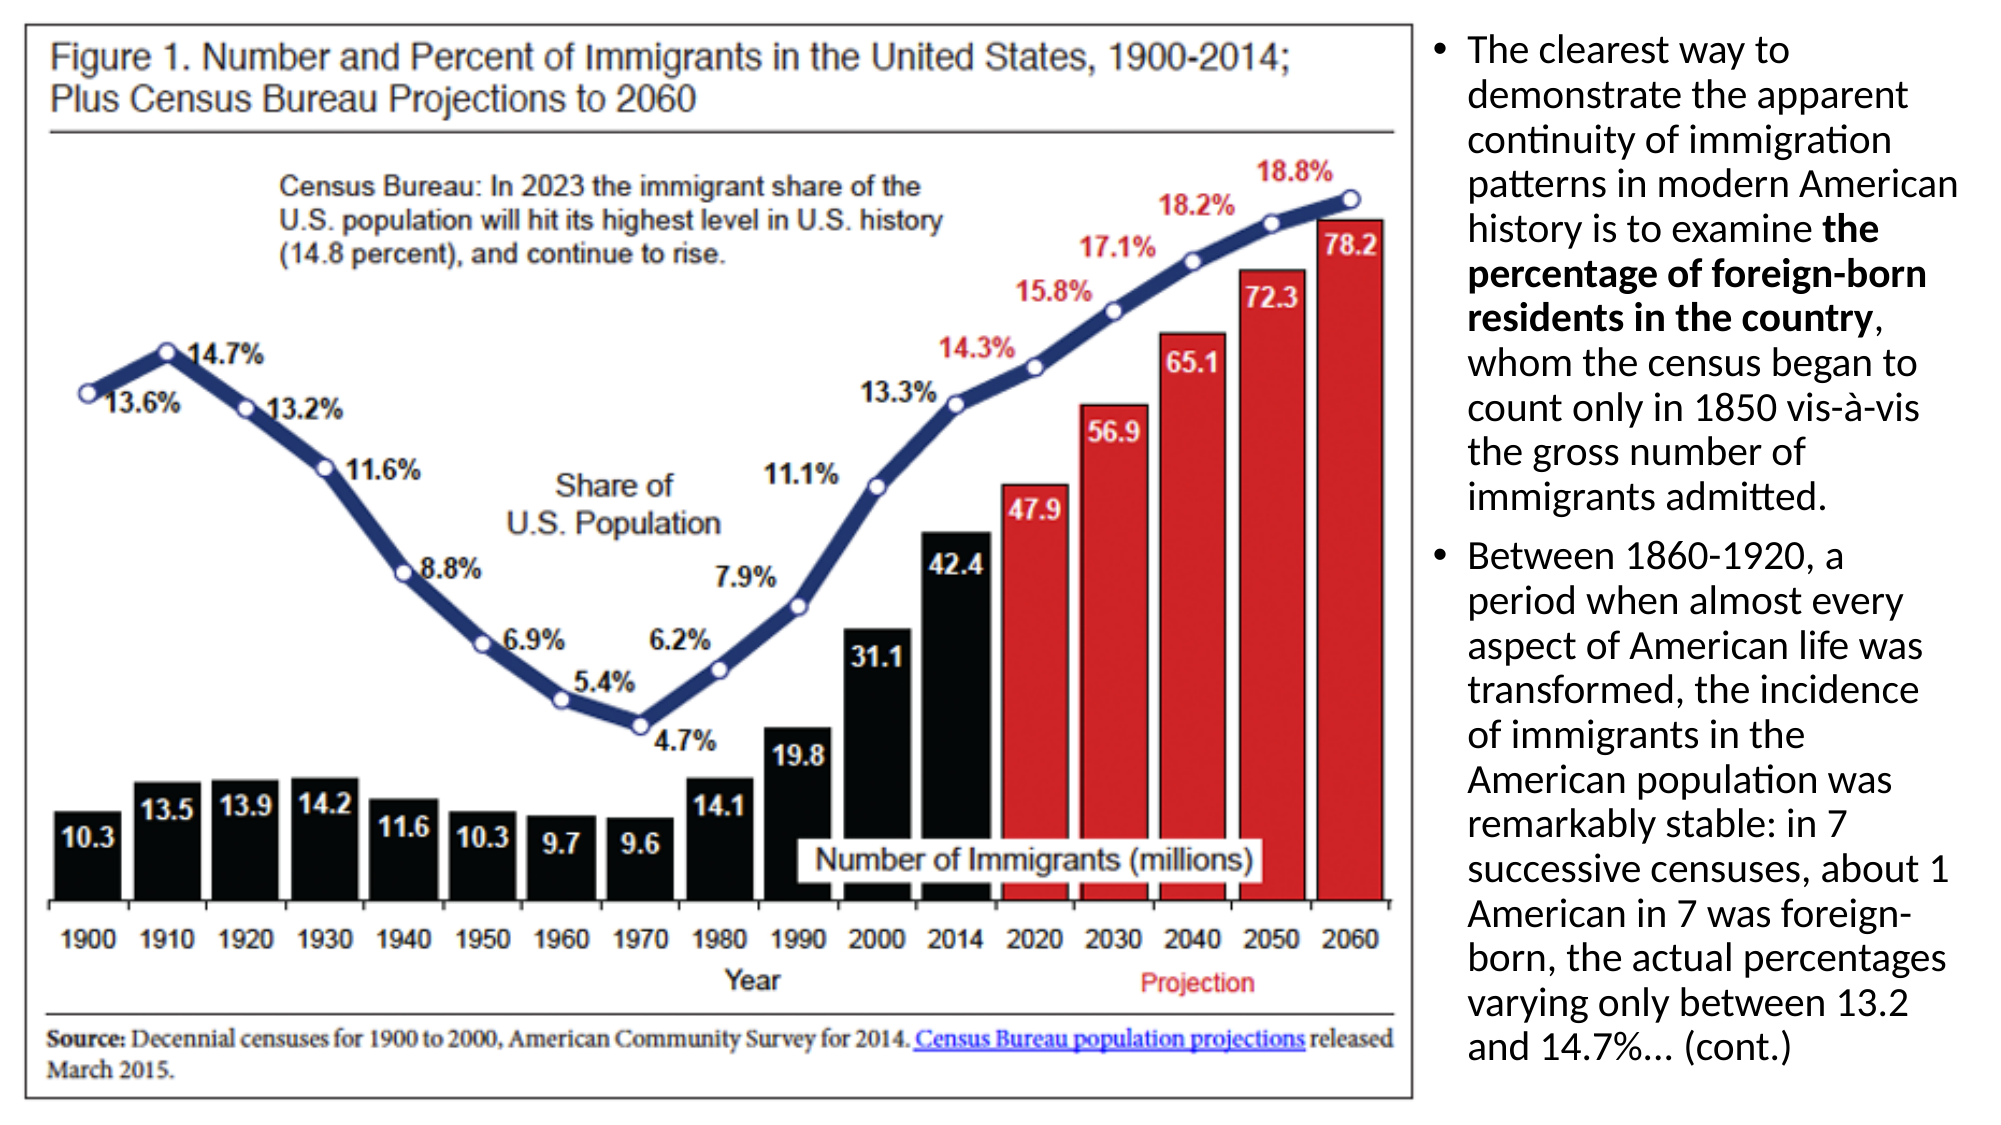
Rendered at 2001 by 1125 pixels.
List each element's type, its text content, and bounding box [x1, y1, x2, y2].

picture [20, 20, 1418, 1104]
list The clearest way to demonstrate the apparent continuity of immigration patterns in modern American history is to examine the percentage of foreign-born residents in the country, whom the census began to count only in 1850 vis-à-vis the gross number of immigrants admitted. Between 1860-1920, a period when almost every aspect of American life was transformed, the incidence of immigrants in the American population was remarkably stable: in 7 successive censuses, about 1 American in 7 was foreign-born, the actual percentages varying only between 13.2 and 14.7%... (cont.) [1418, 20, 1976, 1104]
